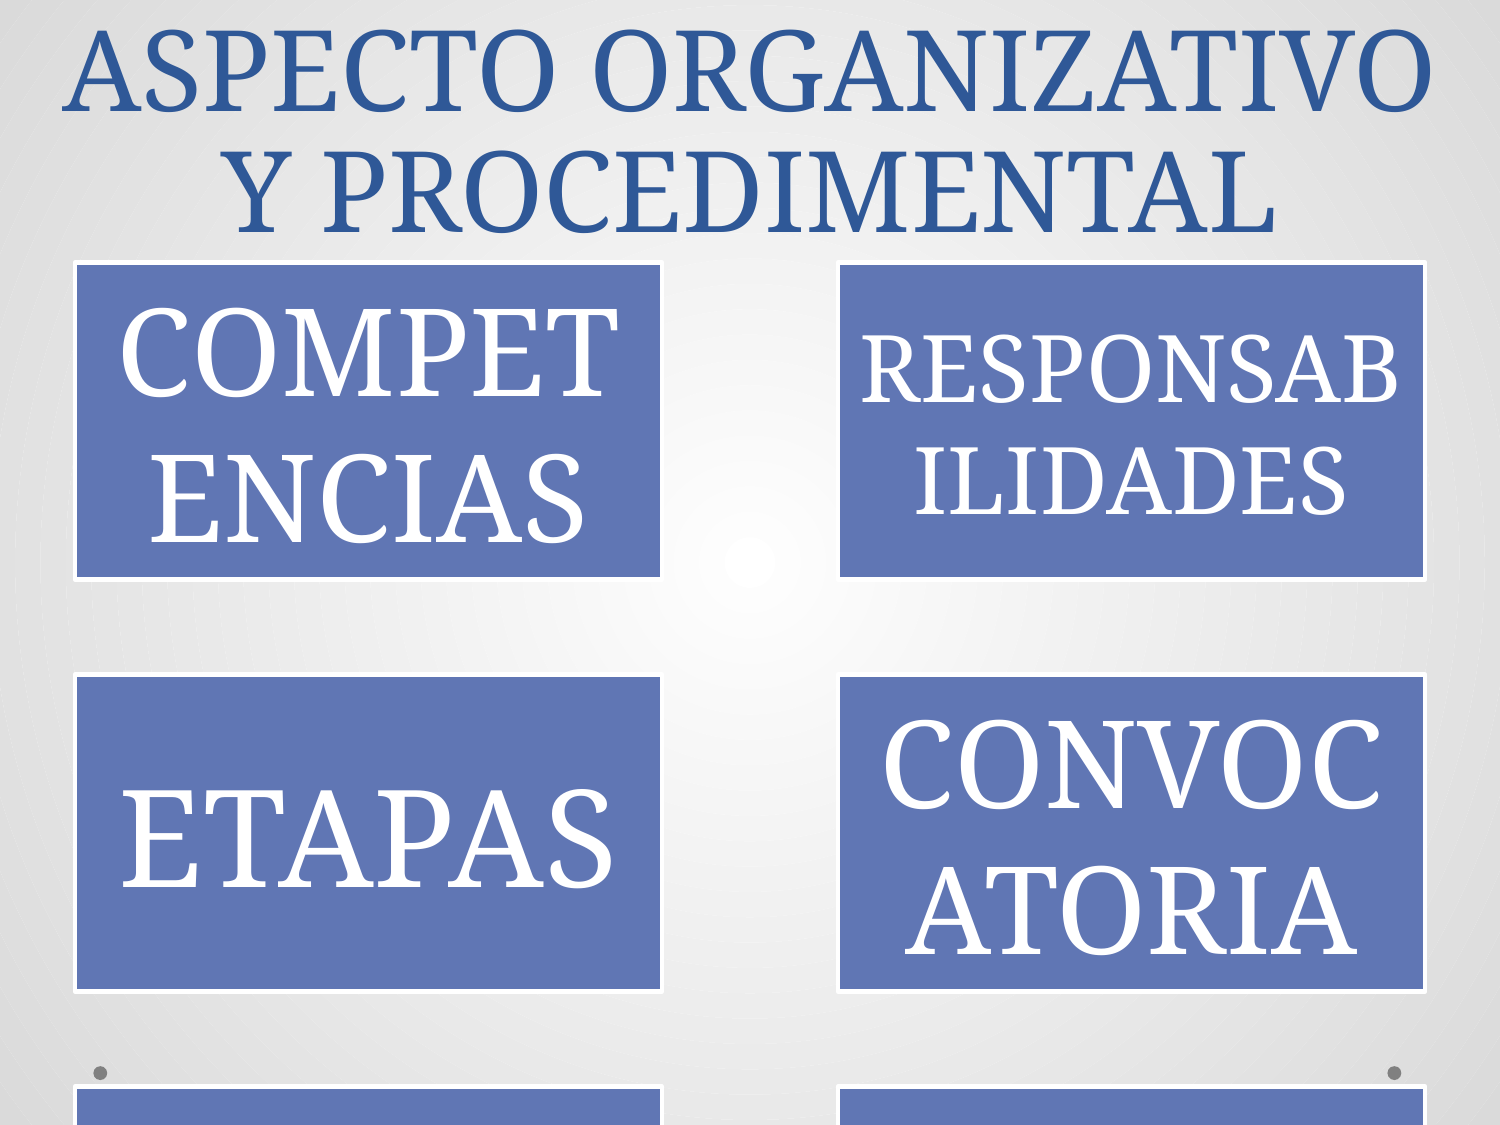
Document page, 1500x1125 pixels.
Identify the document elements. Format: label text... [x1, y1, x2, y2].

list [74, 262, 1426, 1006]
title ASPECTO ORGANIZATIVO Y PROCEDIMENTAL [0, 0, 1500, 263]
